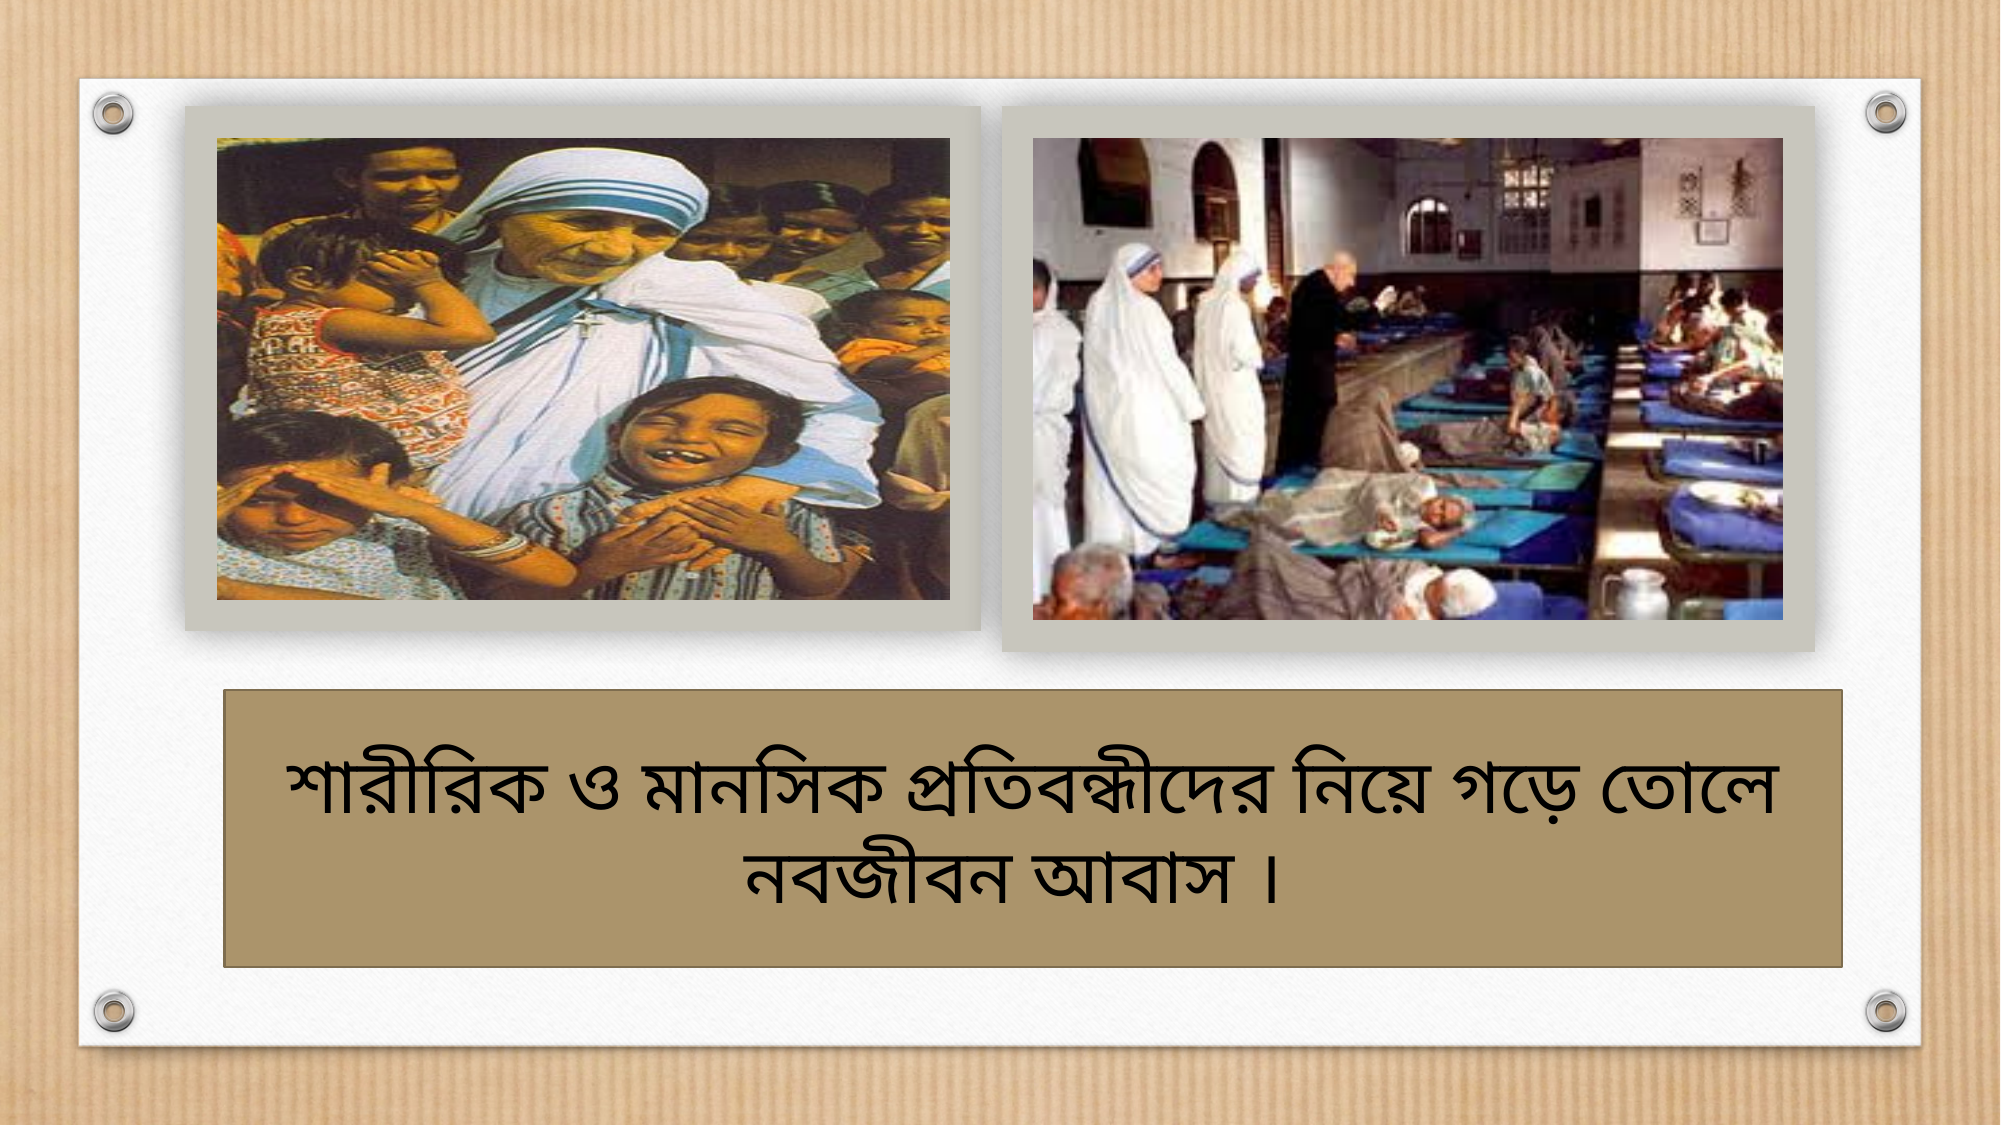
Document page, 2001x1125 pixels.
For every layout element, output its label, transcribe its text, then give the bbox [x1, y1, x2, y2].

picture [0, 0, 2001, 1125]
text_box শারীরিক ও মানসিক প্রতিবন্ধীদের নিয়ে গড়ে তোলে নবজীবন আবাস । [223, 689, 1843, 968]
